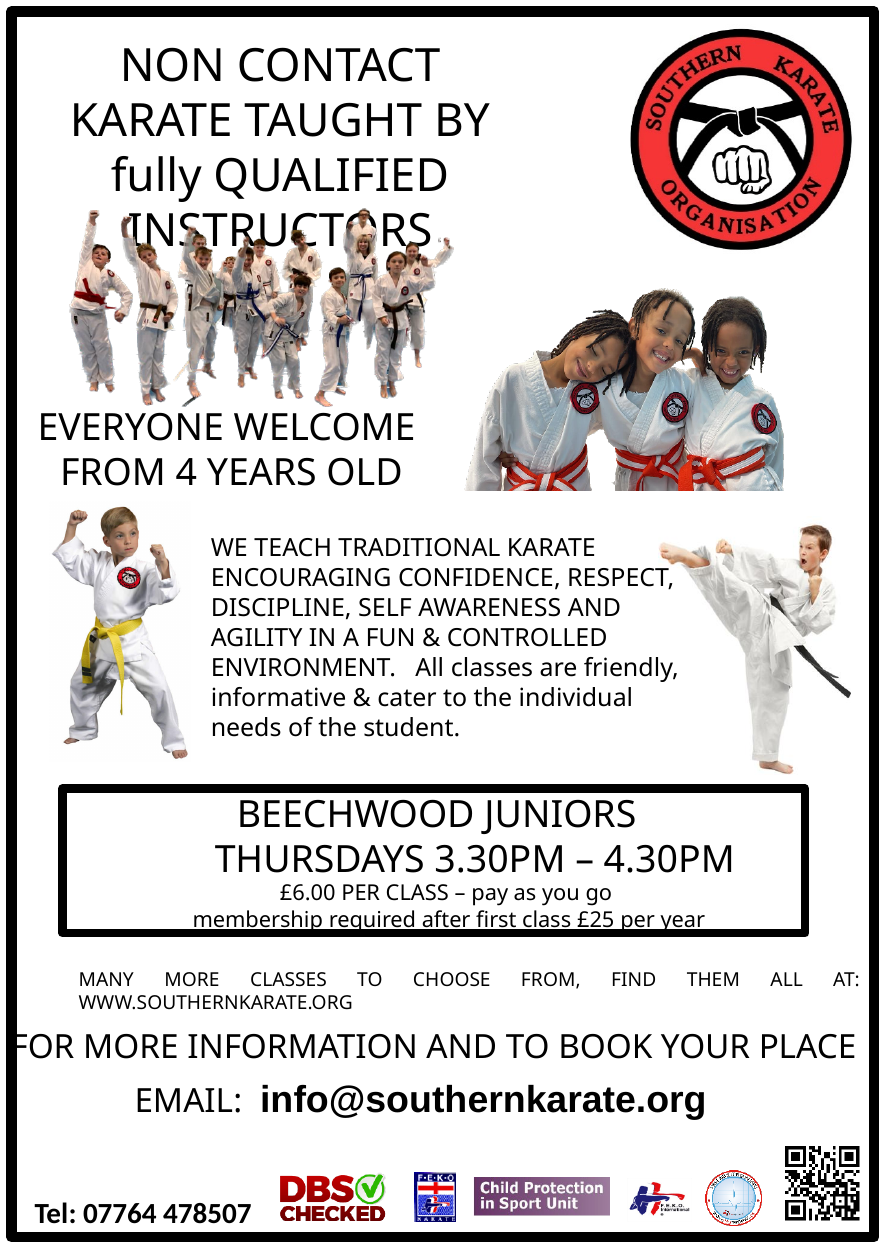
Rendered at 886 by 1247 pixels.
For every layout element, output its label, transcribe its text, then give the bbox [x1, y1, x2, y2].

text_box [60, 786, 68, 935]
picture [658, 516, 851, 775]
picture [473, 1177, 610, 1216]
text_box FOR MORE INFORMATION AND TO BOOK YOUR PLACE [0, 1017, 886, 1073]
text_box EMAIL: info@southernkarate.org [49, 1073, 793, 1128]
text_box £6.00 PER CLASS – pay as you go membership required after first class £25 per year [66, 871, 827, 939]
picture [414, 1171, 456, 1222]
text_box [49, 501, 191, 762]
picture [464, 288, 785, 491]
picture [782, 1143, 863, 1223]
text_box WE TEACH TRADITIONAL KARATE ENCOURAGING CONFIDENCE, RESPECT, DISCIPLINE, SELF AWARENESS AND AGILITY IN A FUN & CONTROLLED ENVIRONMENT. All classes are friendly, informative & cater to the individual needs of the student. [196, 524, 653, 749]
picture [624, 1165, 694, 1235]
text_box MANY MORE CLASSES TO CHOOSE FROM, FIND THEM ALL AT: WWW.SOUTHERNKARATE.ORG [63, 960, 875, 1017]
picture [69, 208, 454, 407]
text_box Tel: 07764 478507 [0, 1186, 296, 1237]
text_box [9, 1073, 876, 1239]
text_box BEECHWOOD JUNIORS THURSDAYS 3.30PM – 4.30PM [68, 783, 806, 888]
text_box [9, 9, 876, 1017]
text_box EVERYONE WELCOME FROM 4 YEARS OLD [14, 395, 449, 501]
picture [705, 1170, 762, 1226]
text_box NON CONTACT KARATE TAUGHT BY fully QUALIFIED INSTRUCTORS [22, 28, 538, 264]
picture [279, 1172, 386, 1222]
picture [624, 24, 855, 254]
